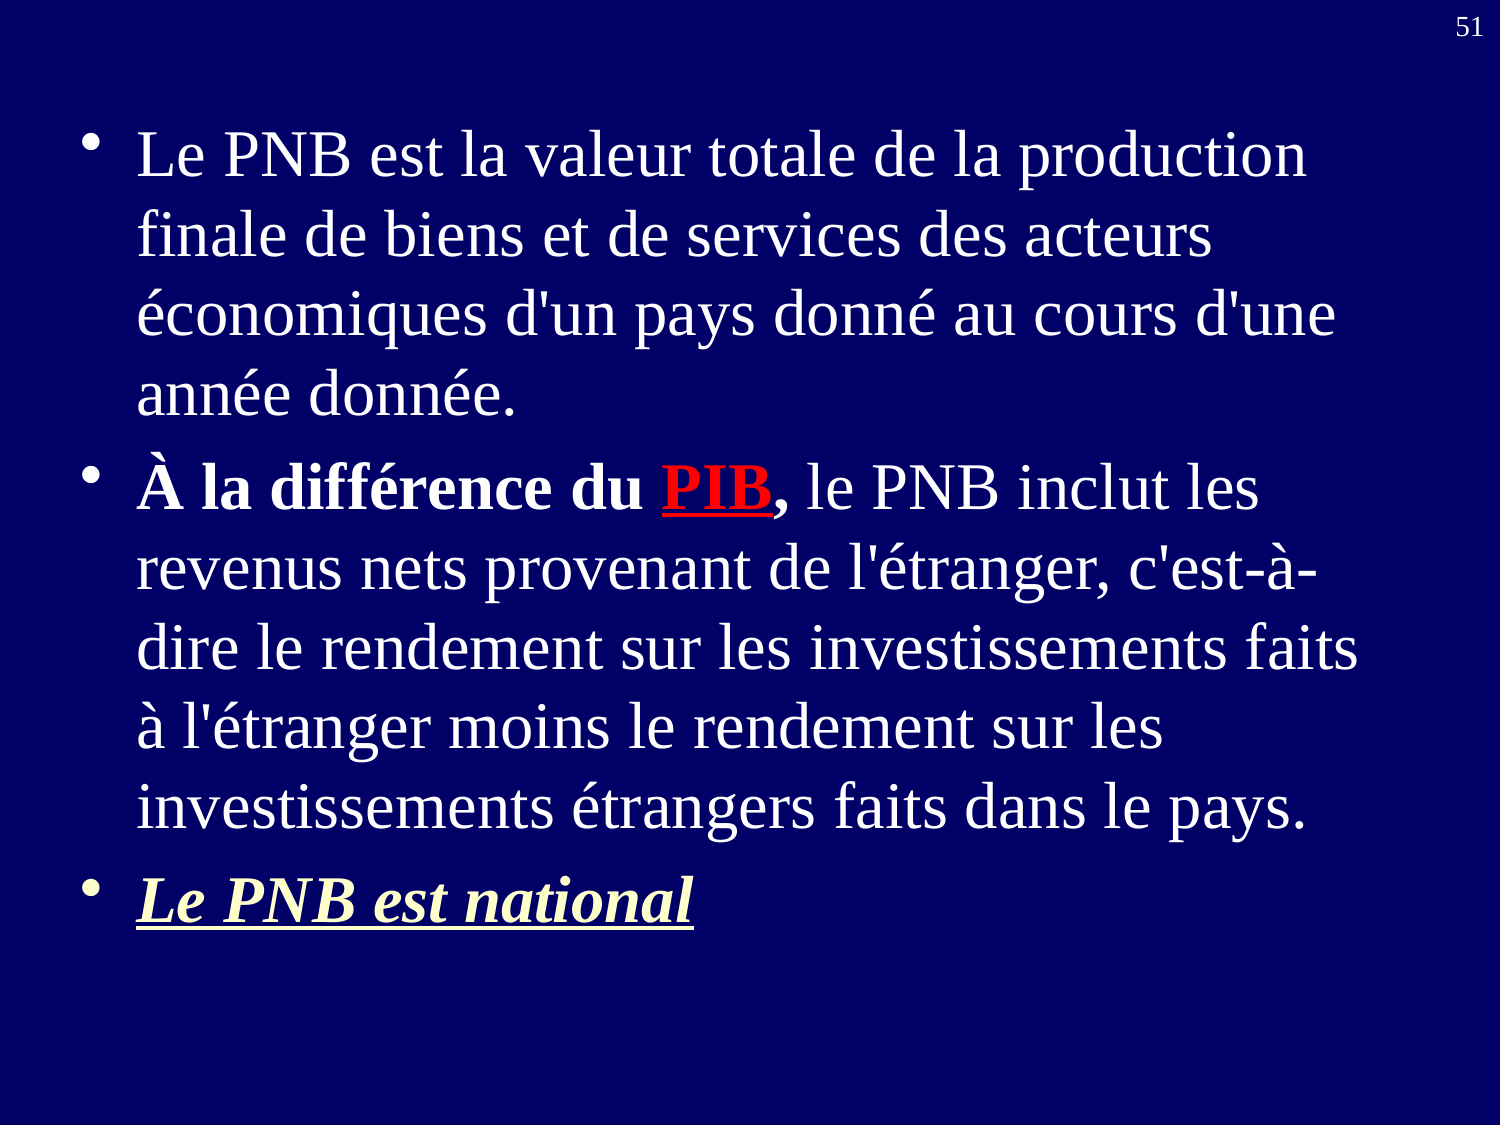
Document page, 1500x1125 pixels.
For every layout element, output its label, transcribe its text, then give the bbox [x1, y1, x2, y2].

slide_number 51 [1187, 0, 1500, 76]
list Le PNB est la valeur totale de la production finale de biens et de services des acteurs économiques d'un pays donné au cours d'une année donnée. À la différence du PIB, le PNB inclut les revenus nets provenant de l'étranger, c'est-à-dire le rendement sur les investissements faits à l'étranger moins le rendement sur les investissements étrangers faits dans le pays. Le PNB est national [64, 101, 1412, 1012]
